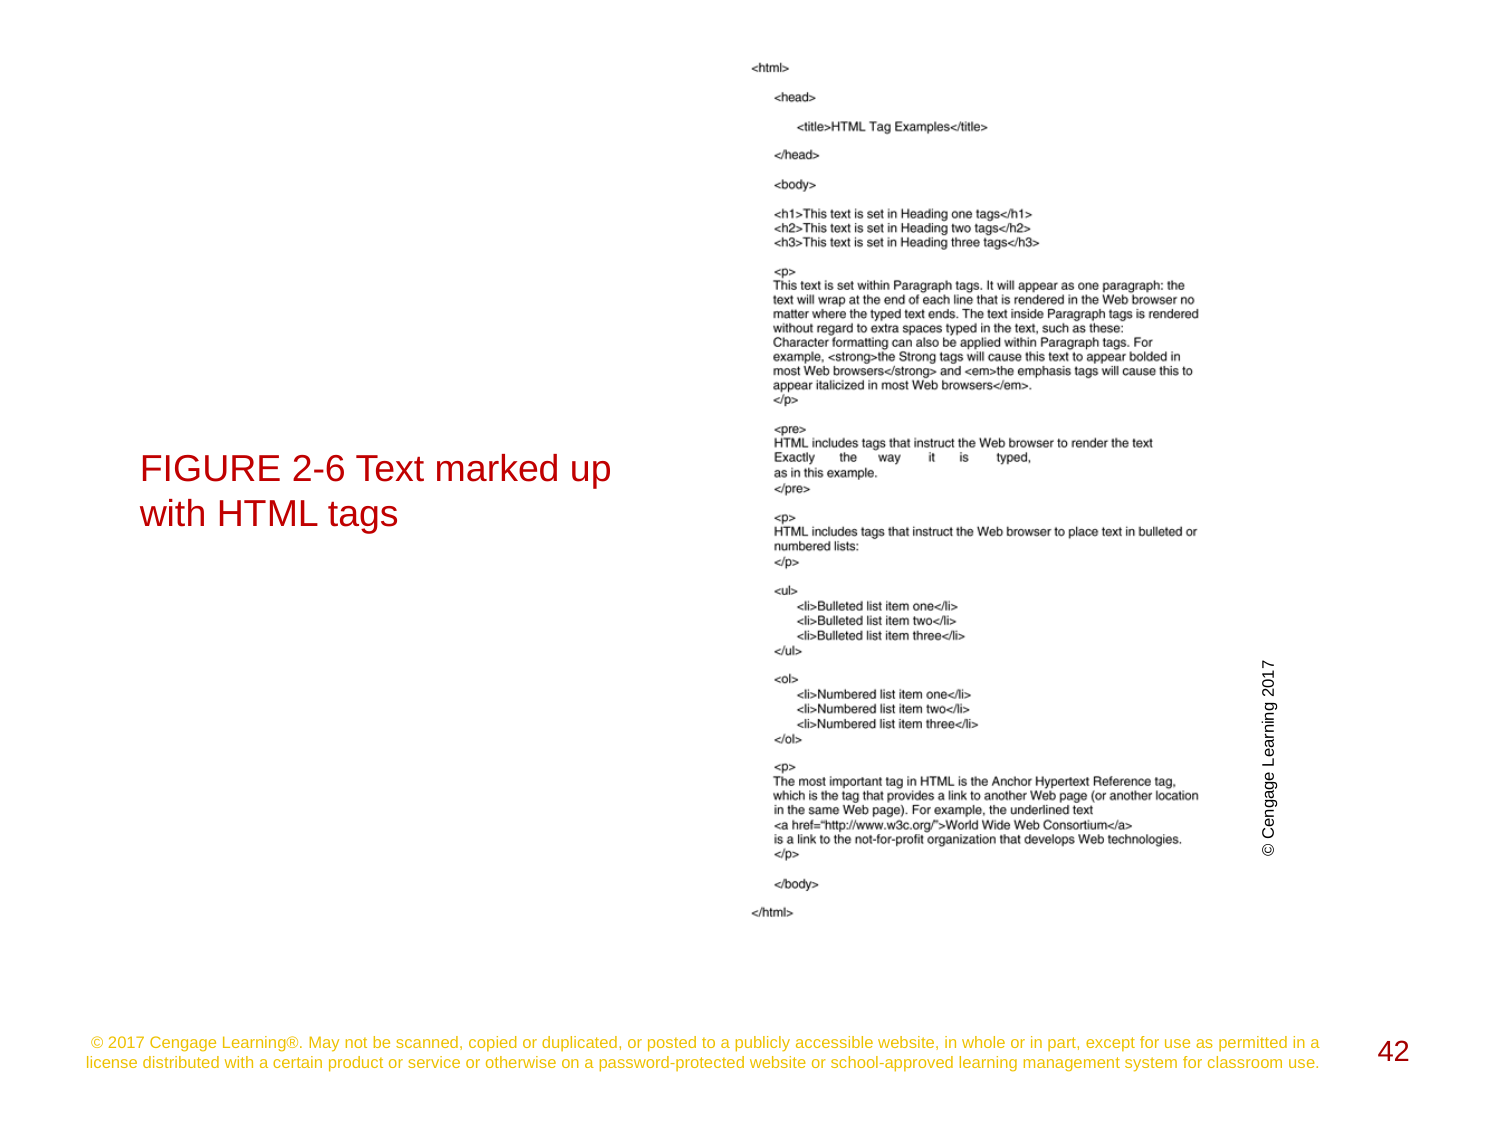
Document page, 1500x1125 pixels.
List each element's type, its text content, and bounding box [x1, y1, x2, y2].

footer © 2017 Cengage Learning®. May not be scanned, copied or duplicated, or posted to a publicly accessible website, in whole or in part, except for use as permitted in a license distributed with a certain product or service or otherwise on a password-protected website or school-approved learning management system for classroom use. [62, 1024, 1074, 1103]
text_box FIGURE 2-6 Text marked up with HTML tags [124, 436, 663, 542]
slide_number 42 [1074, 1024, 1426, 1103]
text_box © Cengage Learning 2017 [1249, 645, 1285, 872]
picture [749, 61, 1201, 920]
